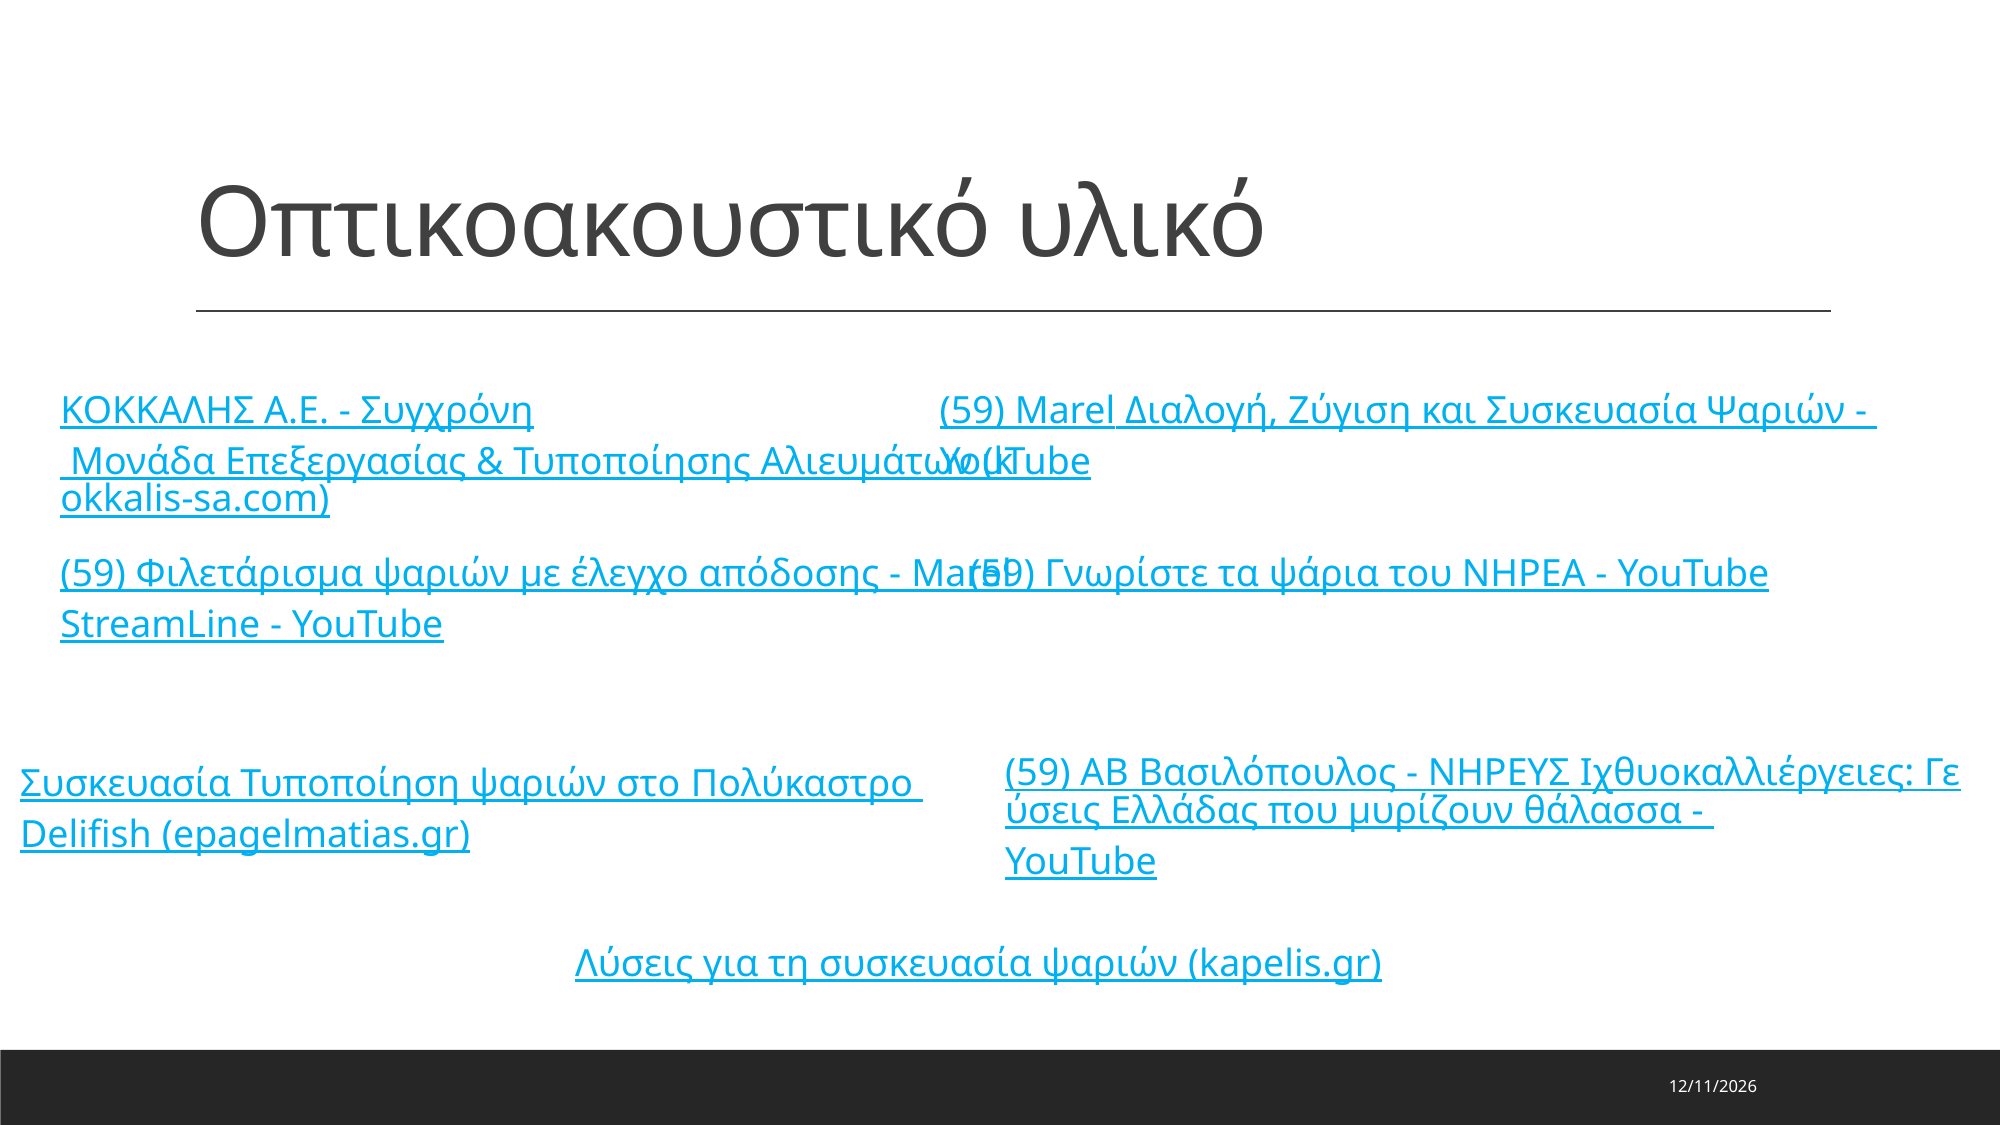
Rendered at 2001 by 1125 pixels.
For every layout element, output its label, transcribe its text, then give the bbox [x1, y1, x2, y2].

text_box (59) Φιλετάρισμα ψαριών με έλεγχο απόδοσης - Marel StreamLine - YouTube [45, 541, 1046, 658]
title Οπτικοακουστικό υλικό [180, 47, 1830, 285]
text_box (59) Γνωρίστε τα ψάρια του ΝΗΡΕΑ - YouTube [954, 541, 1955, 607]
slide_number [1348, 1057, 1773, 1118]
text_box Συσκευασία Τυποποίηση ψαριών στο Πολύκαστρο Delifish (epagelmatias.gr) [5, 751, 1005, 869]
text_box Λύσεις για τη συσκευασία ψαριών (kapelis.gr) [560, 931, 1561, 998]
text_box ΚΟΚΚΑΛΗΣ Α.Ε. - Συγχρόνη Μονάδα Επεξεργασίας & Τυποποίησης Αλιευμάτων (kokkalis-sa.com) [45, 378, 924, 496]
text_box (59) ΑΒ Βασιλόπουλος - ΝΗΡΕΥΣ Ιχθυοκαλλιέργειες: Γεύσεις Ελλάδας που μυρίζουν θάλασσα - YouTube [990, 740, 1991, 858]
text_box (59) Marel Διαλογή, Ζύγιση και Συσκευασία Ψαριών - YouTube [924, 378, 1925, 496]
